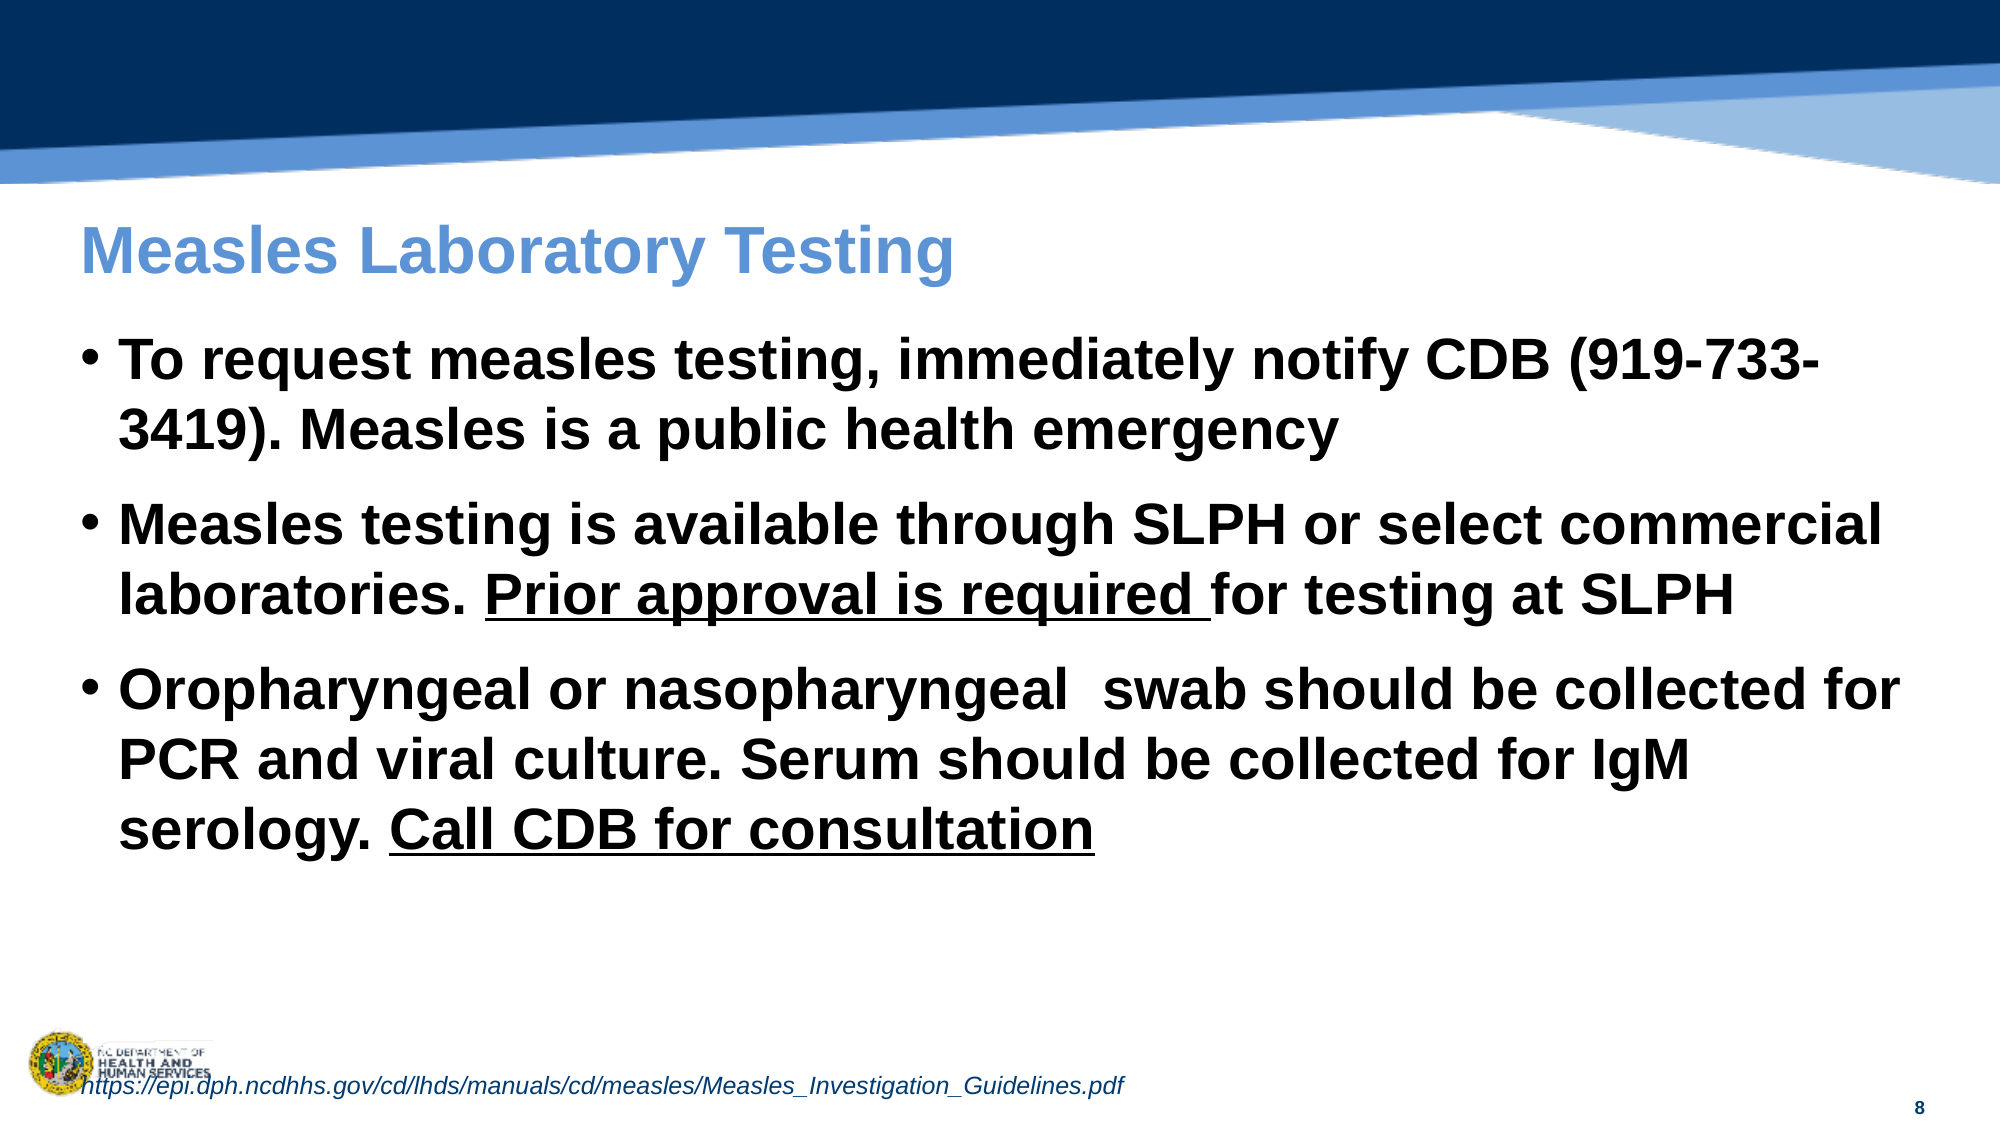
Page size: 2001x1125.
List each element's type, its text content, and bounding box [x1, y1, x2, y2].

list https://epi.dph.ncdhhs.gov/cd/lhds/manuals/cd/measles/Measles_Investigation_Guidelines.pdf [66, 1052, 1833, 1107]
list To request measles testing, immediately notify CDB (919-733-3419). Measles is a public health emergency Measles testing is available through SLPH or select commercial laboratories. Prior approval is required for testing at SLPH Oropharyngeal or nasopharyngeal swab should be collected for PCR and viral culture. Serum should be collected for IgM serology. Call CDB for consultation [66, 313, 1940, 994]
title Measles Laboratory Testing [66, 208, 1940, 299]
slide_number 8 [1816, 1083, 1940, 1125]
picture [28, 1022, 214, 1125]
